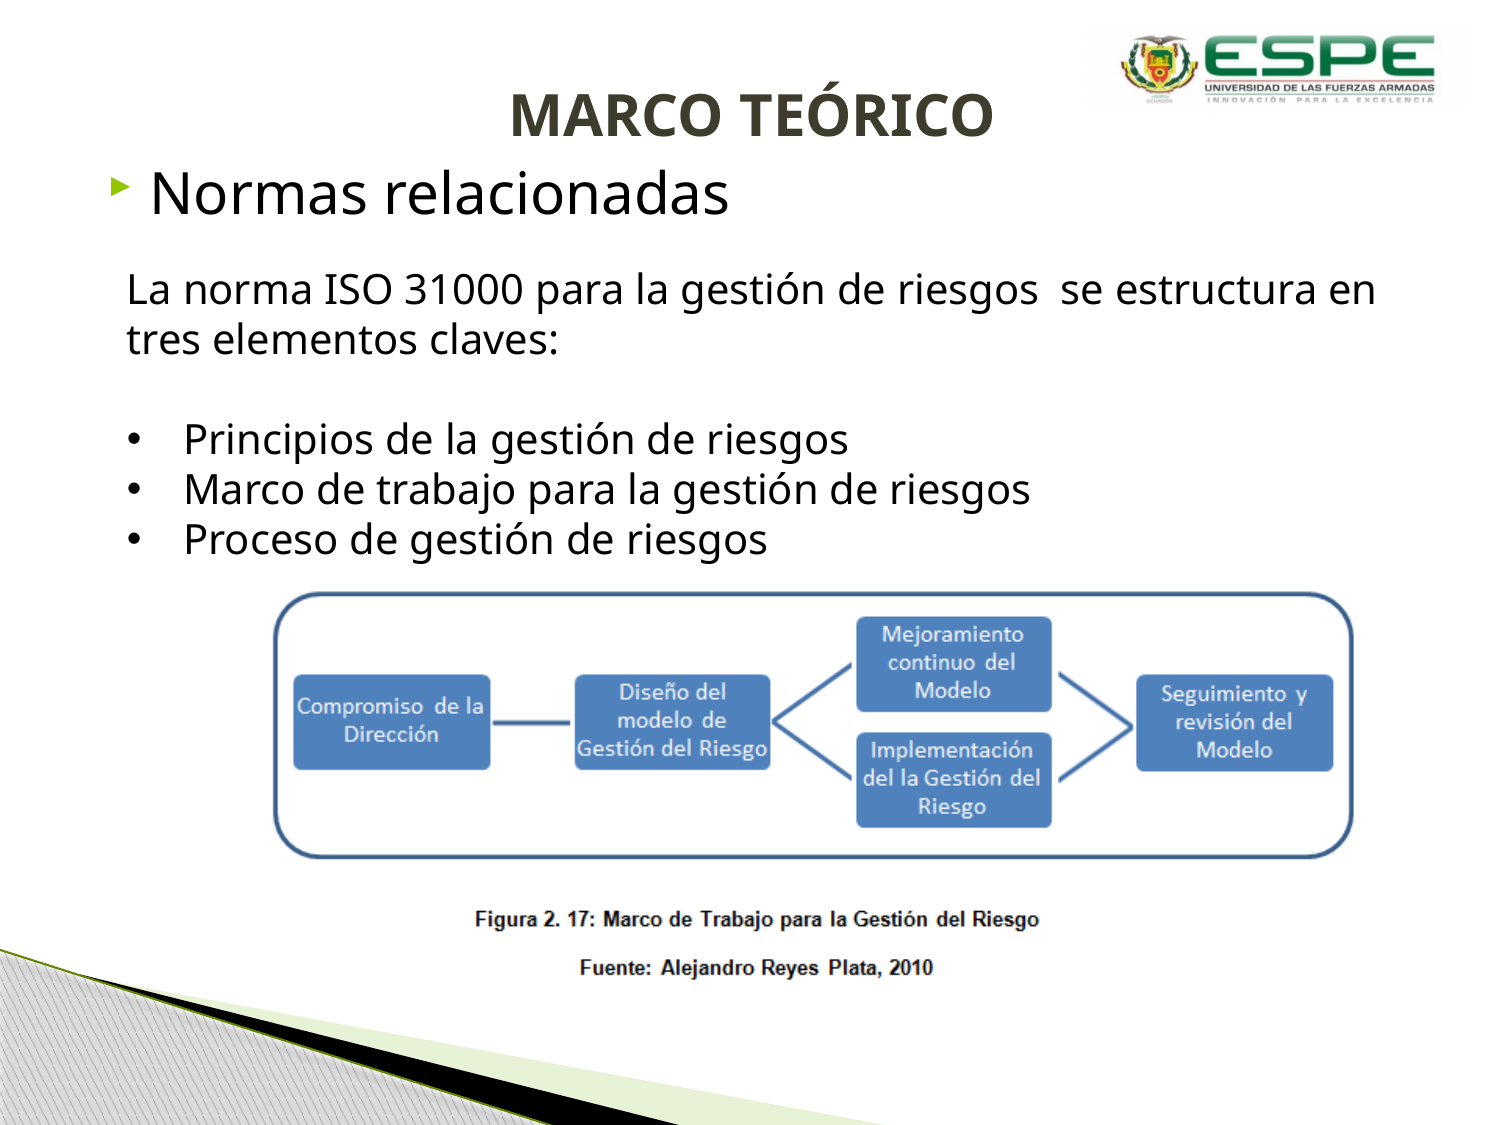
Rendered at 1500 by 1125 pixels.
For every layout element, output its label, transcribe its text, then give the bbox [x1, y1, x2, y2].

picture [1080, 18, 1471, 114]
text_box La norma ISO 31000 para la gestión de riesgos se estructura en tres elementos claves: Principios de la gestión de riesgos Marco de trabajo para la gestión de riesgos Proceso de gestión de riesgos [112, 255, 1424, 571]
title MARCO TEÓRICO [76, 19, 1427, 149]
list Normas relacionadas [75, 149, 1500, 254]
picture [253, 573, 1369, 994]
